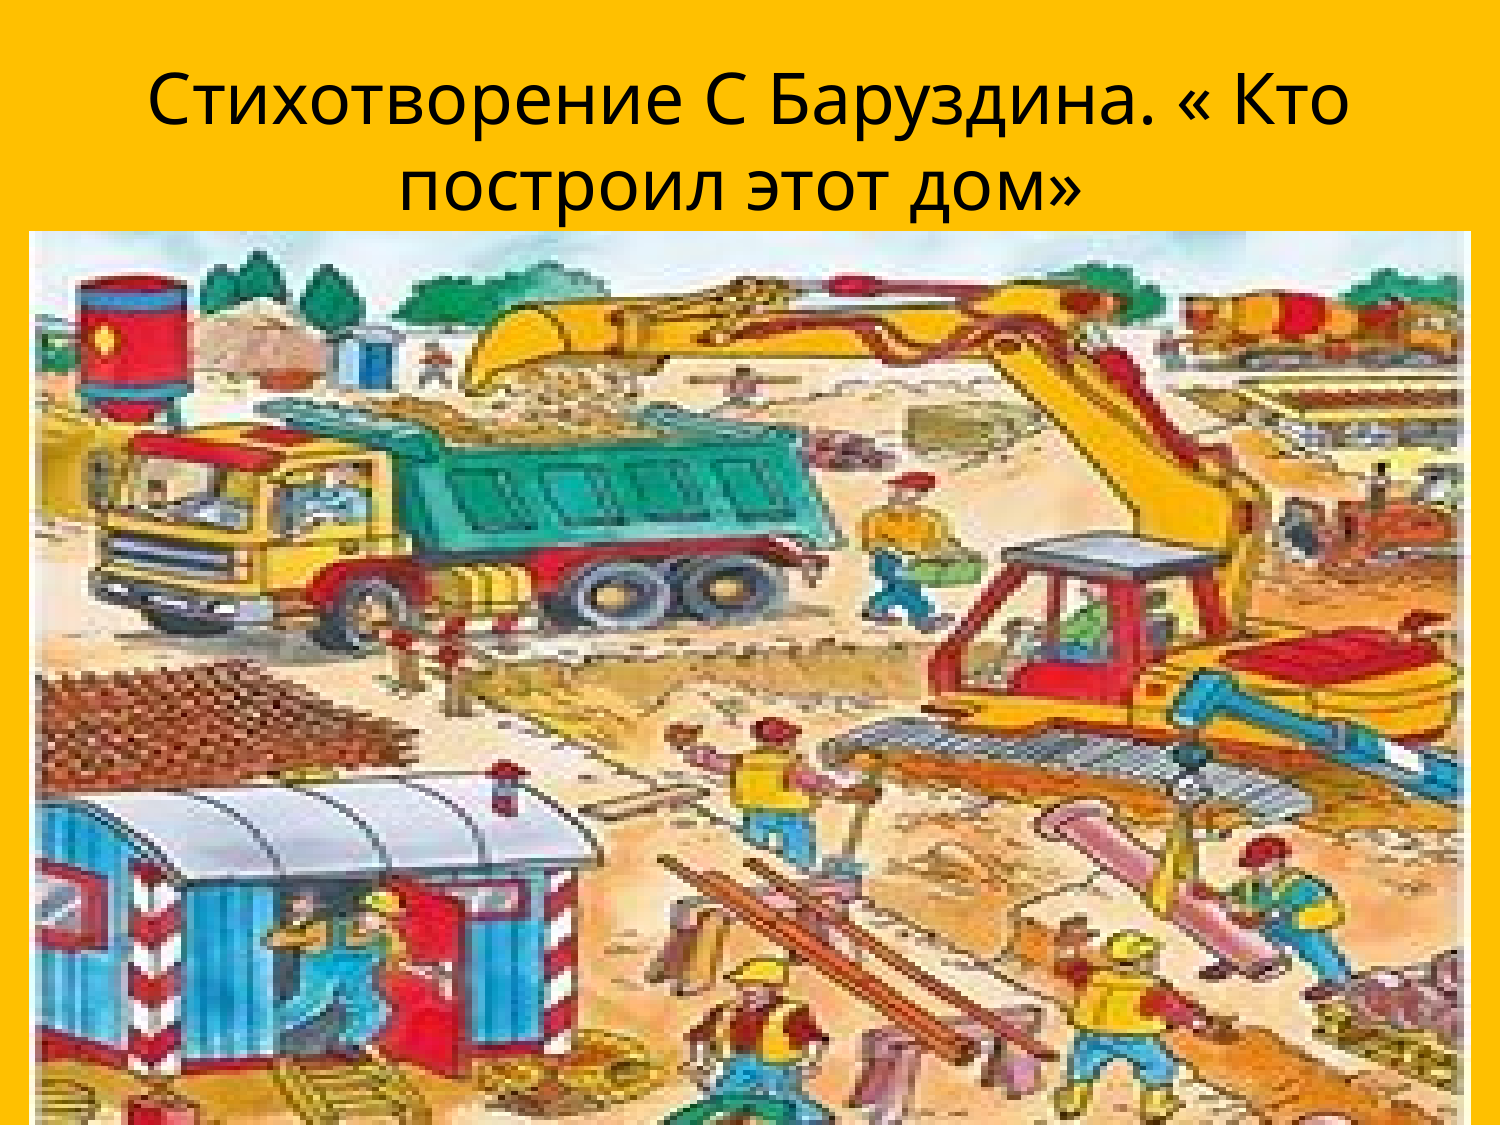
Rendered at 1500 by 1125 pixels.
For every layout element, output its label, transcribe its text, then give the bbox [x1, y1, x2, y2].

title Стихотворение С Баруздина. « Кто построил этот дом» [75, 45, 1425, 229]
picture [29, 231, 1471, 1125]
